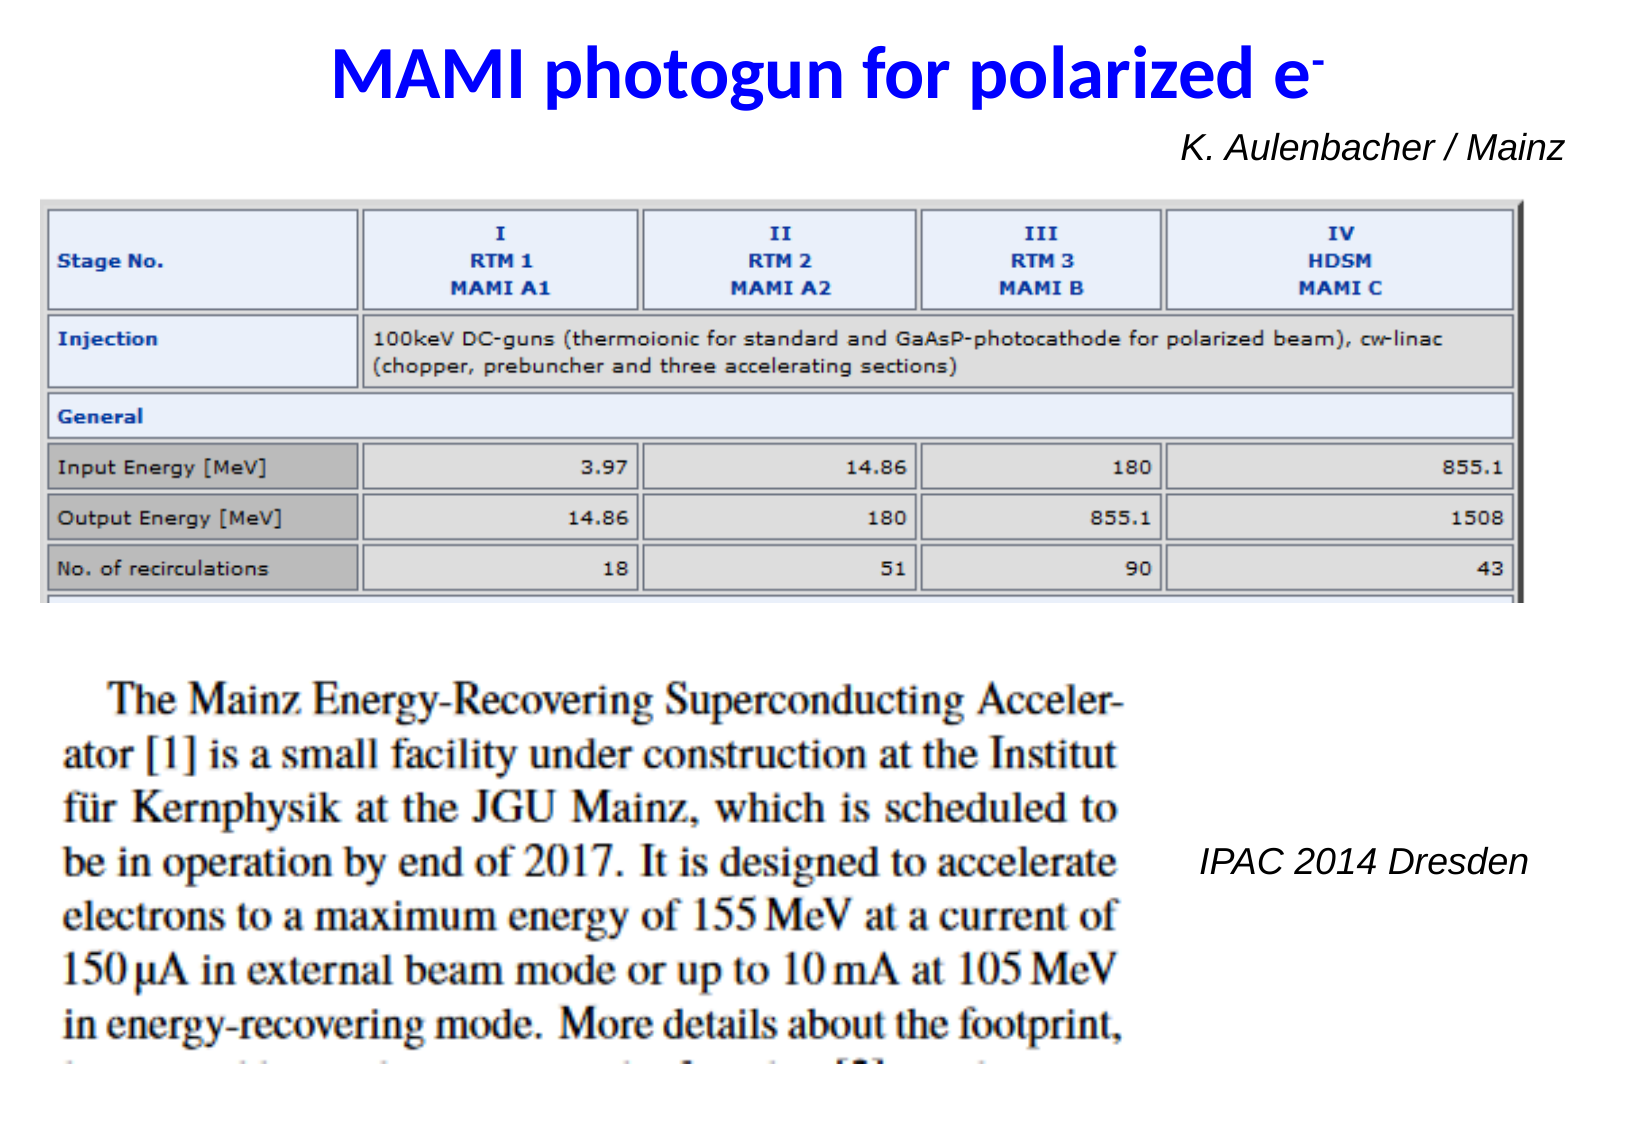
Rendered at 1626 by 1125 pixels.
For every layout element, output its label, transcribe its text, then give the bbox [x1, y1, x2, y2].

text_box IPAC 2014 Dresden [1184, 829, 1590, 890]
picture [39, 655, 1138, 1064]
text_box K. Aulenbacher / Mainz [1165, 115, 1590, 176]
picture [39, 192, 1530, 604]
text_box MAMI photogun for polarized e- [105, 15, 1550, 116]
